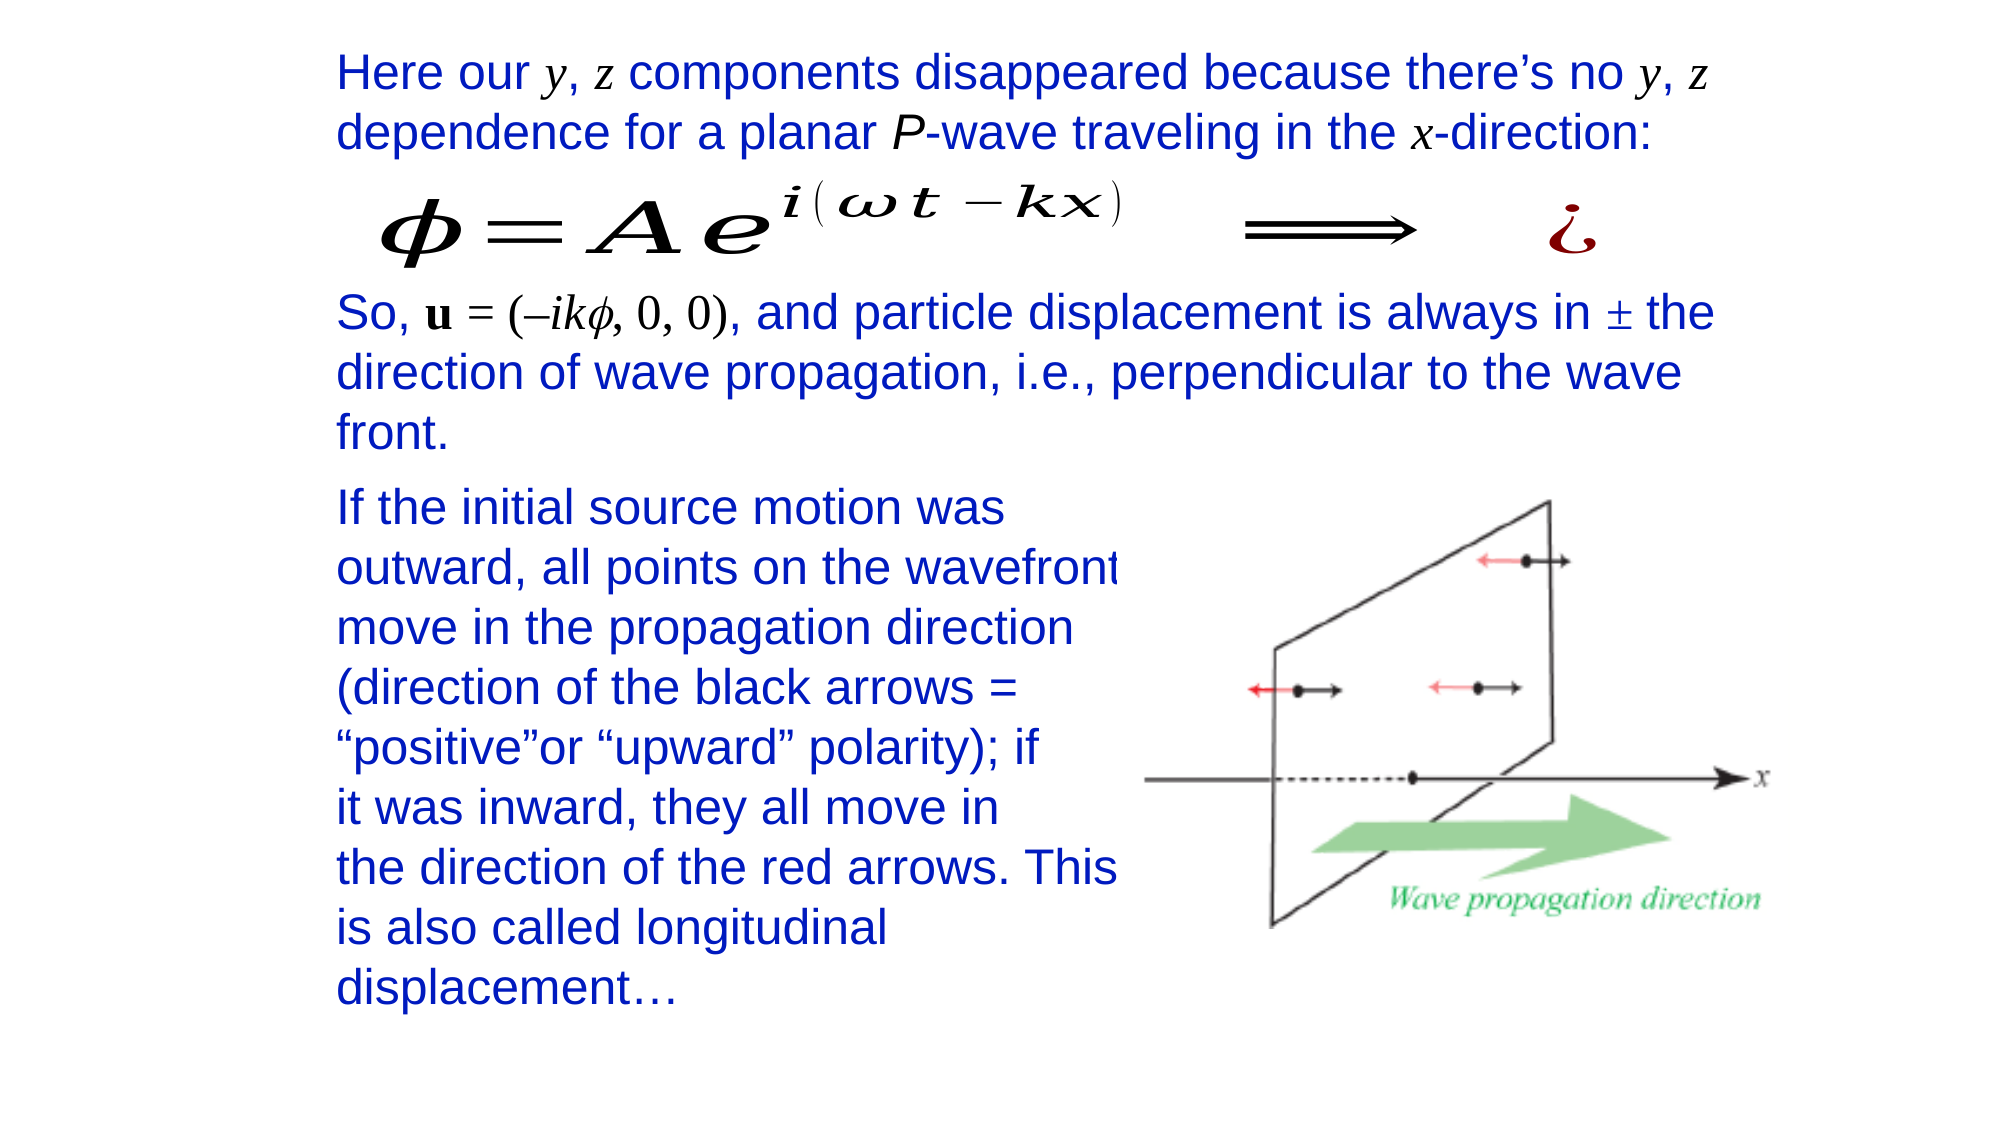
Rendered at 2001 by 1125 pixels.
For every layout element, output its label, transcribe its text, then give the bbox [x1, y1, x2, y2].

text_box Here our y, z components disappeared because there’s no y, z dependence for a planar P-wave traveling in the x-direction: So, u = (–ik, 0, 0), and particle displacement is always in ± the direction of wave propagation, i.e., perpendicular to the wave front. If the initial source motion was outward, all points on the wavefront move in the propagation direction (direction of the black arrows = “positive”or “upward” polarity); if it was inward, they all move in the direction of the red arrows. This is also called longitudinal displacement… [321, 32, 1731, 1023]
picture [1116, 491, 1792, 929]
